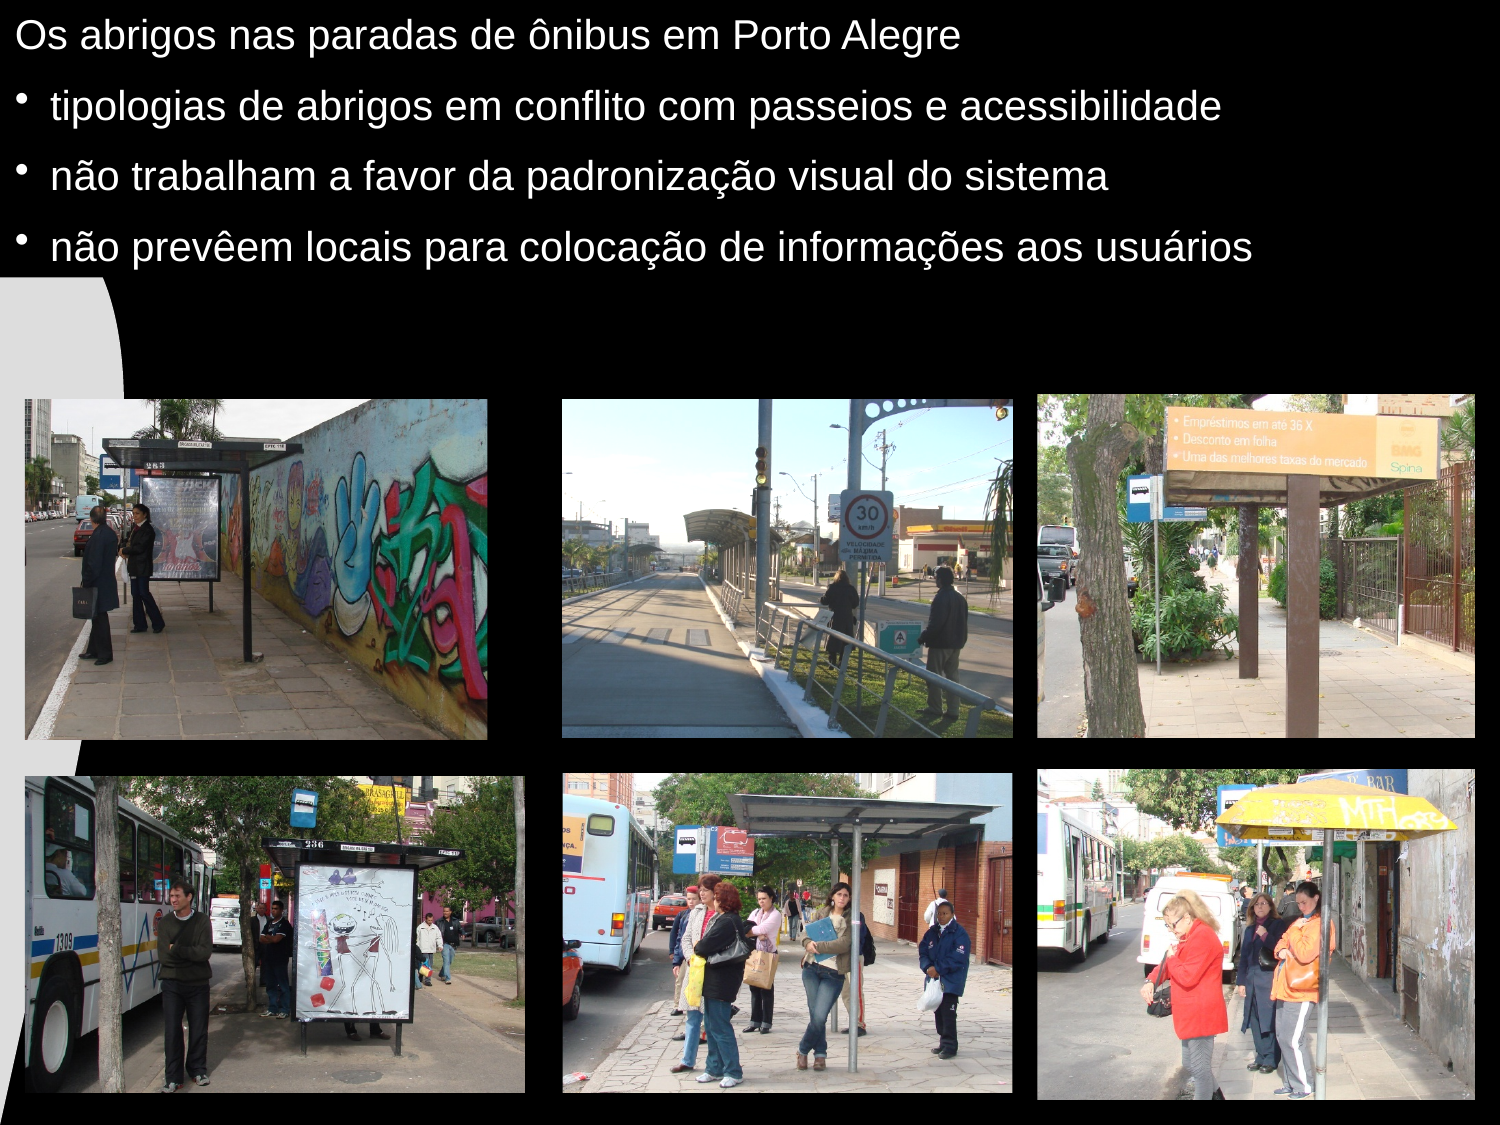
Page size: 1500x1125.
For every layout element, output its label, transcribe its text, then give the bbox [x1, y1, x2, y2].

picture [1037, 394, 1476, 738]
picture [24, 775, 526, 1093]
text_box Os abrigos nas paradas de ônibus em Porto Alegre tipologias de abrigos em conflito com passeios e acessibilidade não trabalham a favor da padronização visual do sistema não prevêem locais para colocação de informações aos usuários [0, 0, 1500, 278]
picture [24, 399, 488, 740]
picture [562, 773, 1013, 1094]
picture [562, 399, 1013, 738]
picture [1037, 768, 1476, 1101]
